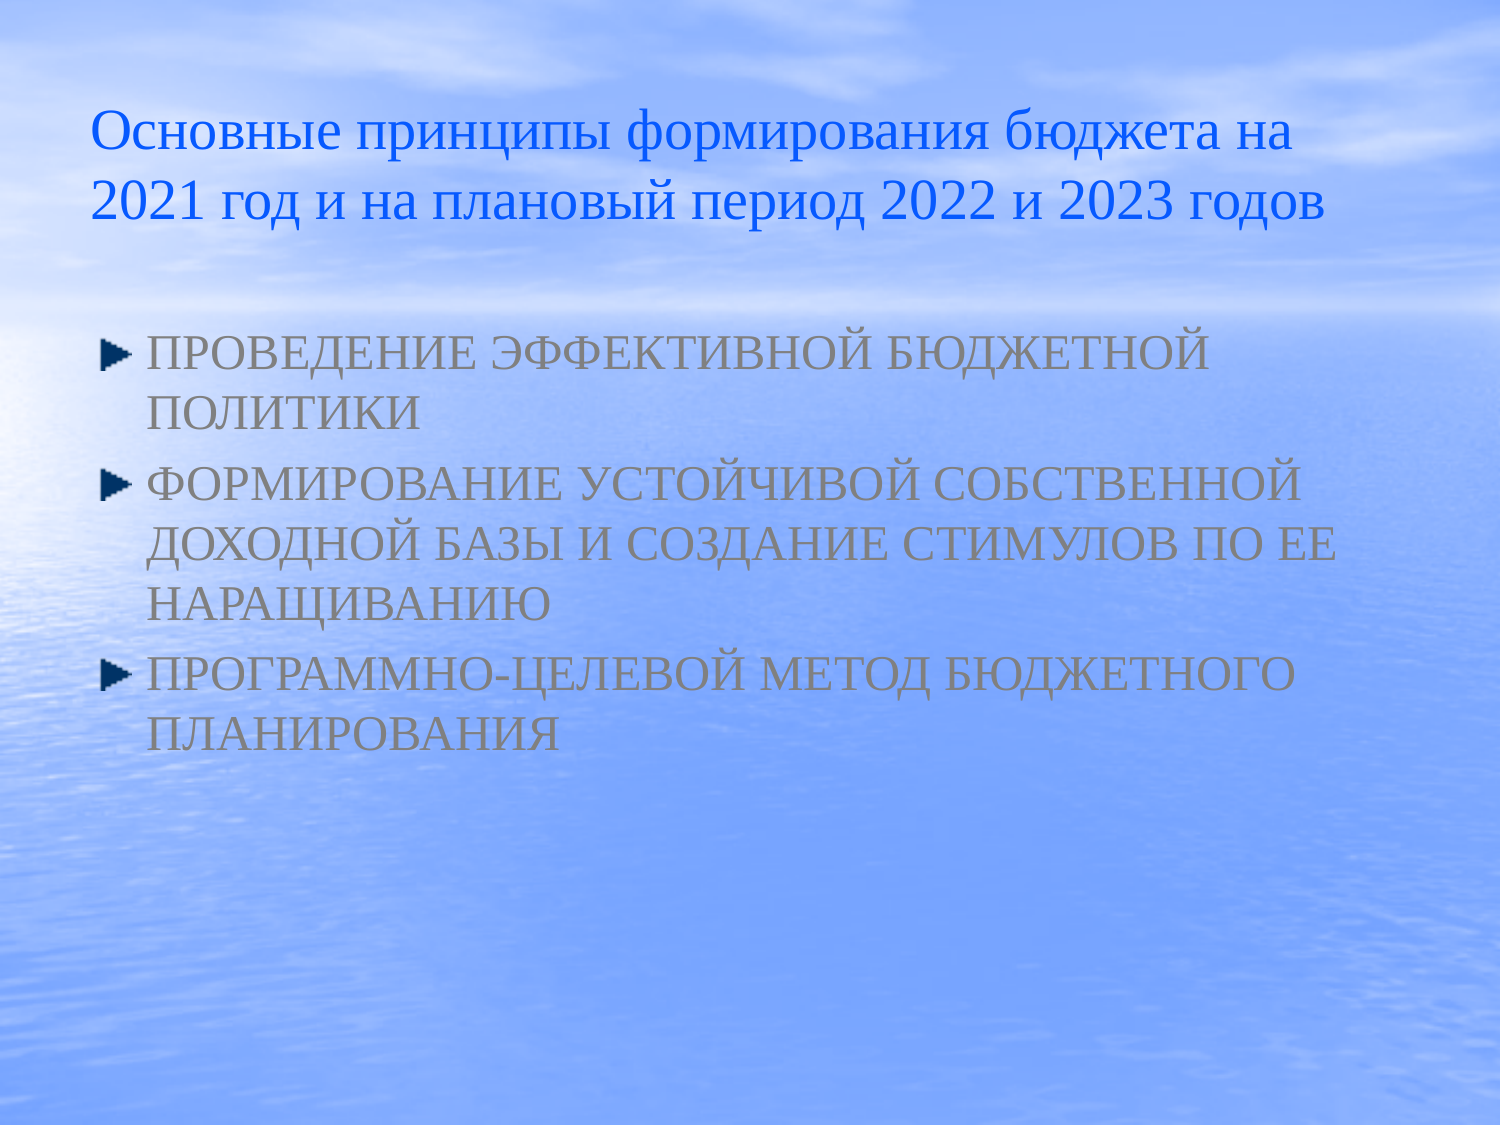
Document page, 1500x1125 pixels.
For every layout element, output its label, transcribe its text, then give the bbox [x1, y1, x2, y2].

picture [90, 648, 132, 691]
list проведение эффективной бюджетной политики формирование устойчивой собственной доходной базы и создание стимулов по ее наращиванию программно-целевой метод бюджетного планирования [74, 312, 1426, 988]
picture [90, 328, 132, 371]
title Основные принципы формирования бюджета на 2021 год и на плановый период 2022 и 2023 годов [74, 47, 1426, 276]
picture [90, 458, 132, 501]
